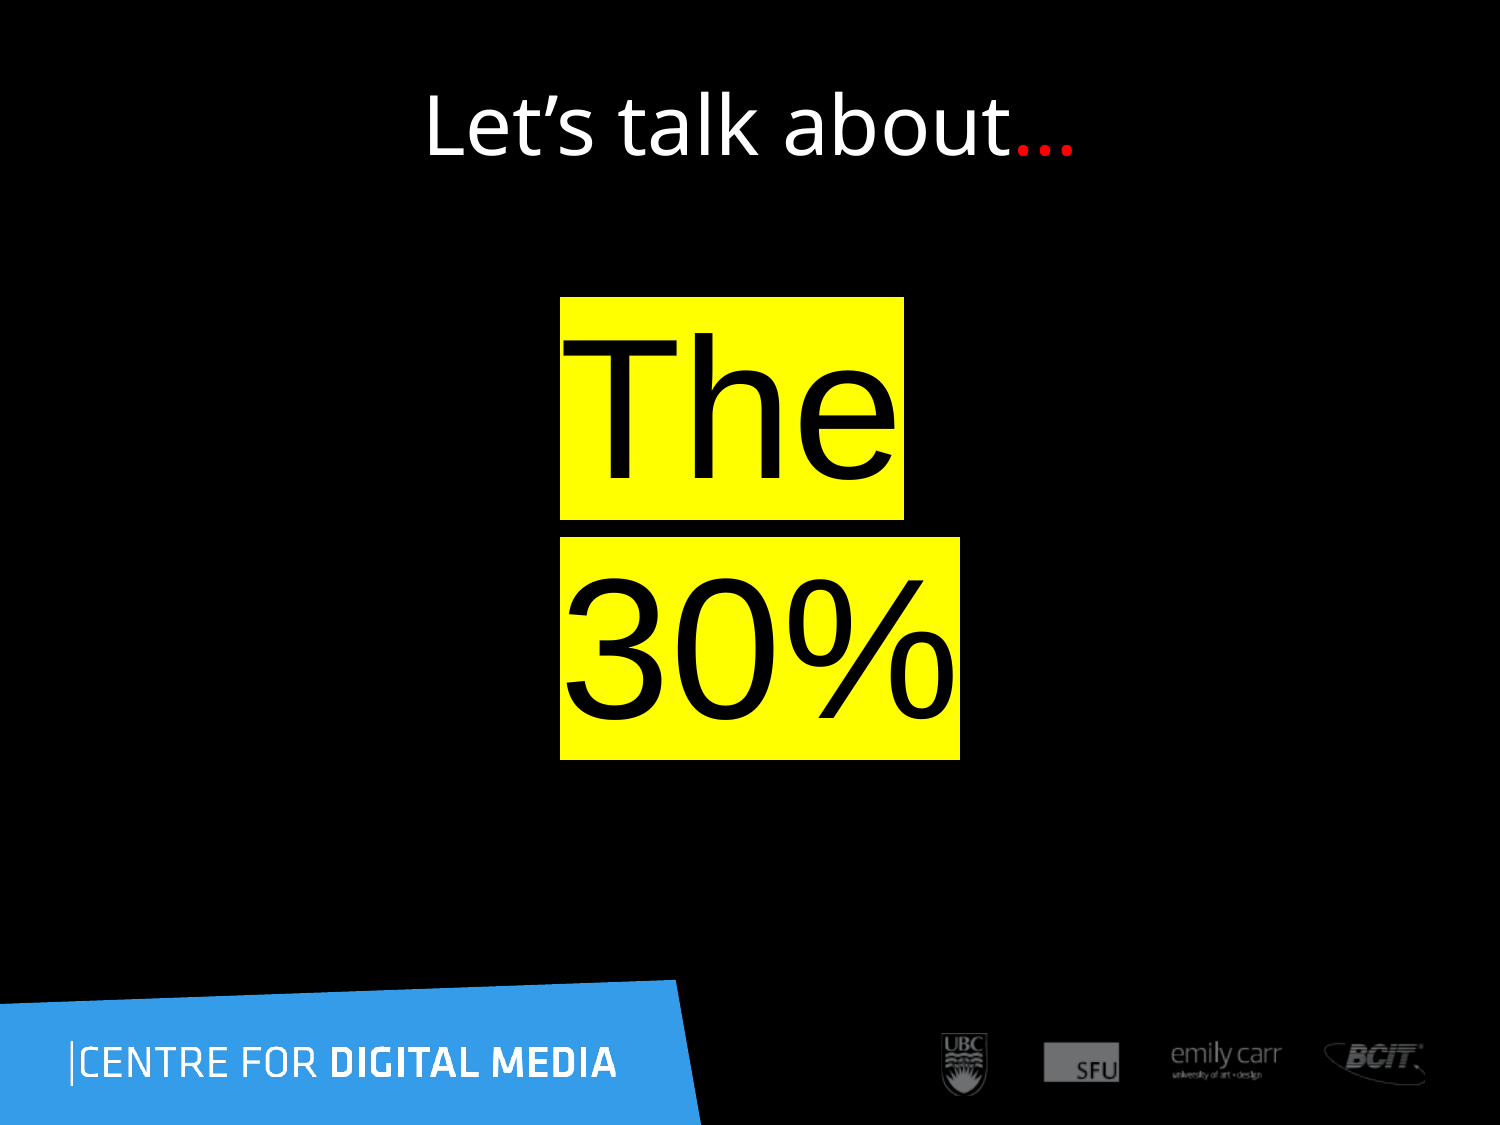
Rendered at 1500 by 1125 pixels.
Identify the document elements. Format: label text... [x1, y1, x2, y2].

title Let’s talk about… [75, 38, 1425, 206]
text_box The 30% [544, 270, 1209, 766]
